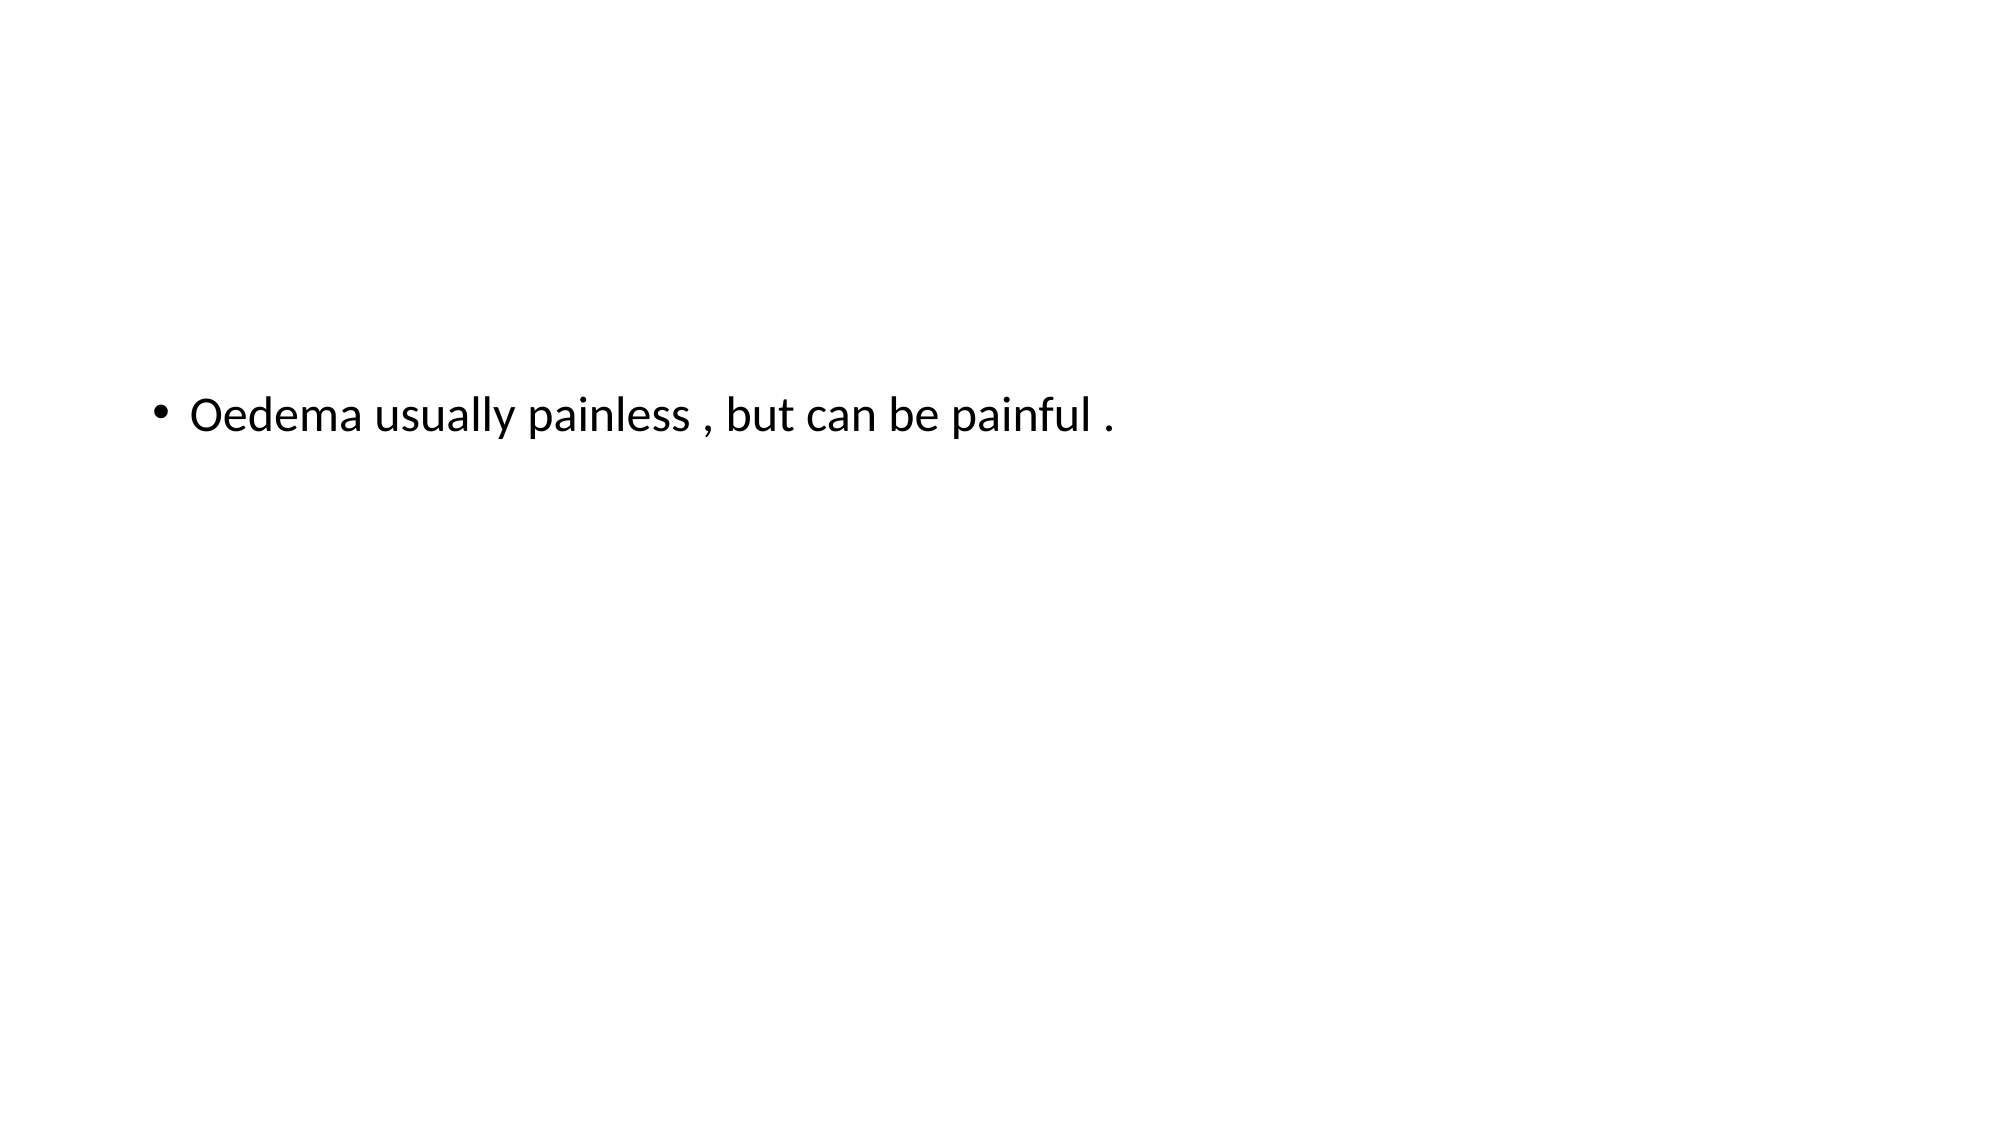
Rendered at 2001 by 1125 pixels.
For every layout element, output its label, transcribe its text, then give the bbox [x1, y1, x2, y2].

list Oedema usually painless , but can be painful . [137, 299, 1863, 1014]
